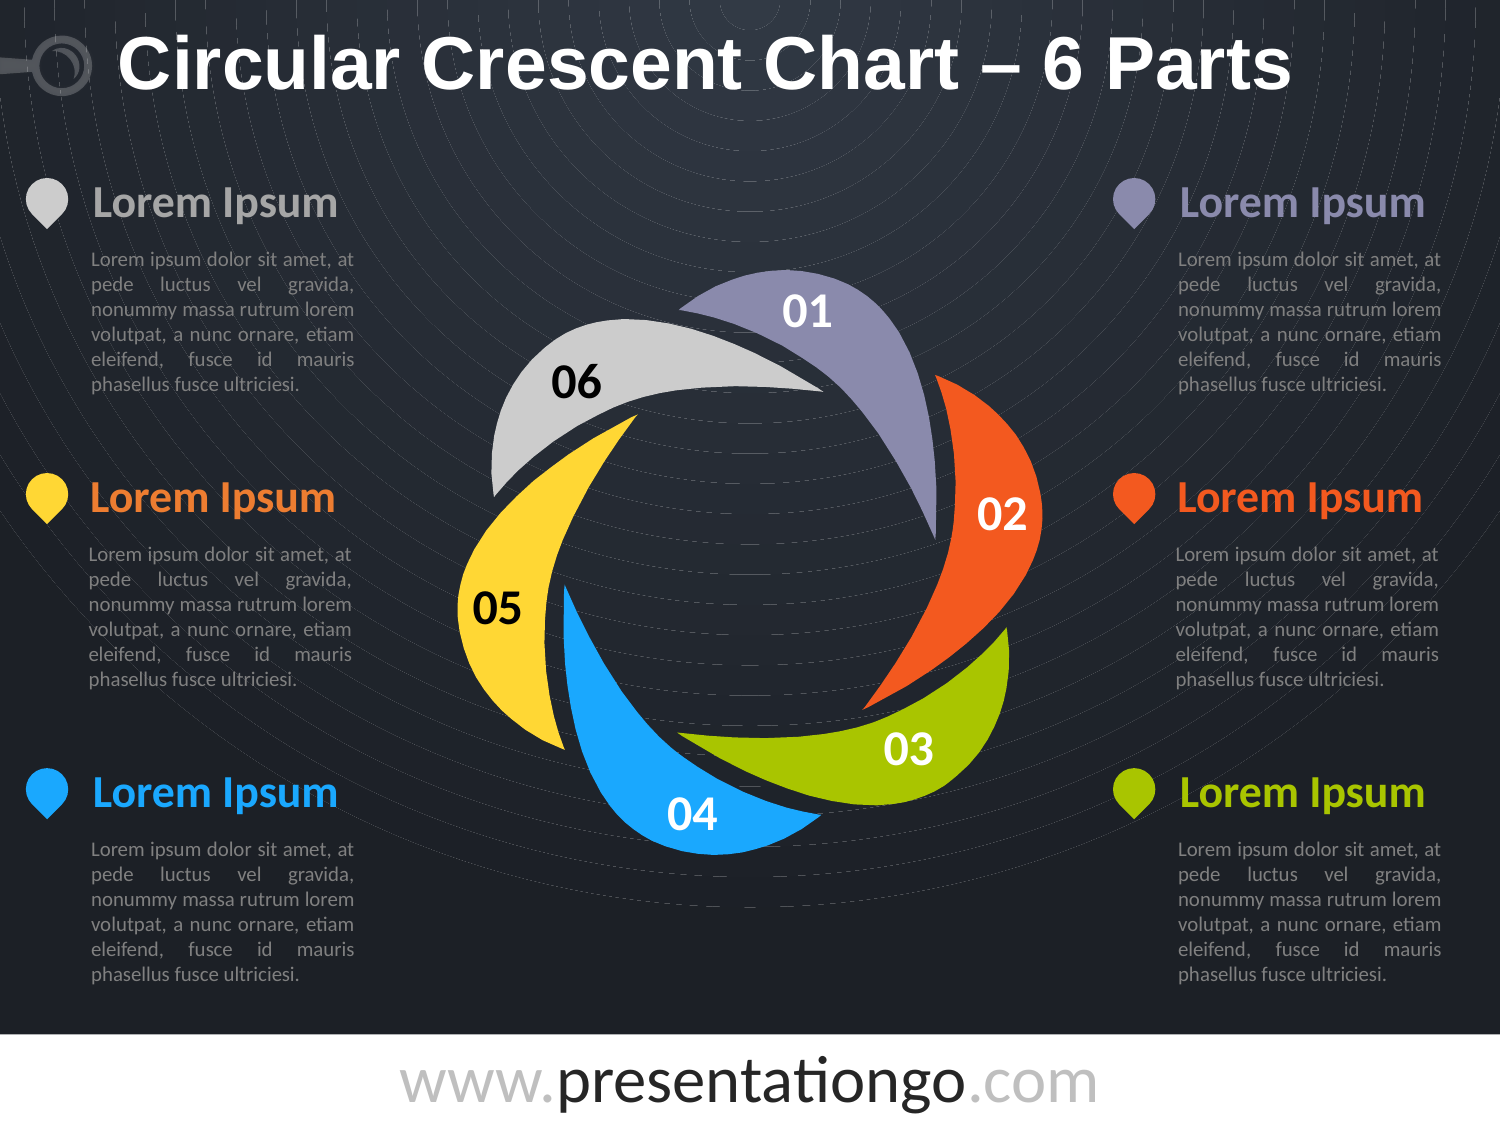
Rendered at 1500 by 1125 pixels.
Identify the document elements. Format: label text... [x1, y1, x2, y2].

text_box [24, 176, 70, 231]
text_box 01 [678, 270, 937, 540]
text_box 04 [563, 584, 822, 855]
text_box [91, 163, 356, 404]
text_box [88, 458, 354, 699]
text_box [24, 471, 70, 526]
text_box 03 [677, 627, 1010, 806]
text_box [1111, 471, 1157, 526]
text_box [1178, 163, 1443, 404]
text_box 02 [862, 375, 1043, 710]
text_box 06 [491, 319, 824, 498]
text_box [1111, 176, 1157, 231]
text_box [24, 767, 70, 821]
title Circular Crescent Chart – 6 Parts [103, 17, 1397, 139]
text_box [1175, 458, 1441, 699]
text_box [1111, 767, 1157, 821]
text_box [1178, 754, 1443, 994]
text_box 05 [457, 414, 638, 750]
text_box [91, 754, 356, 994]
